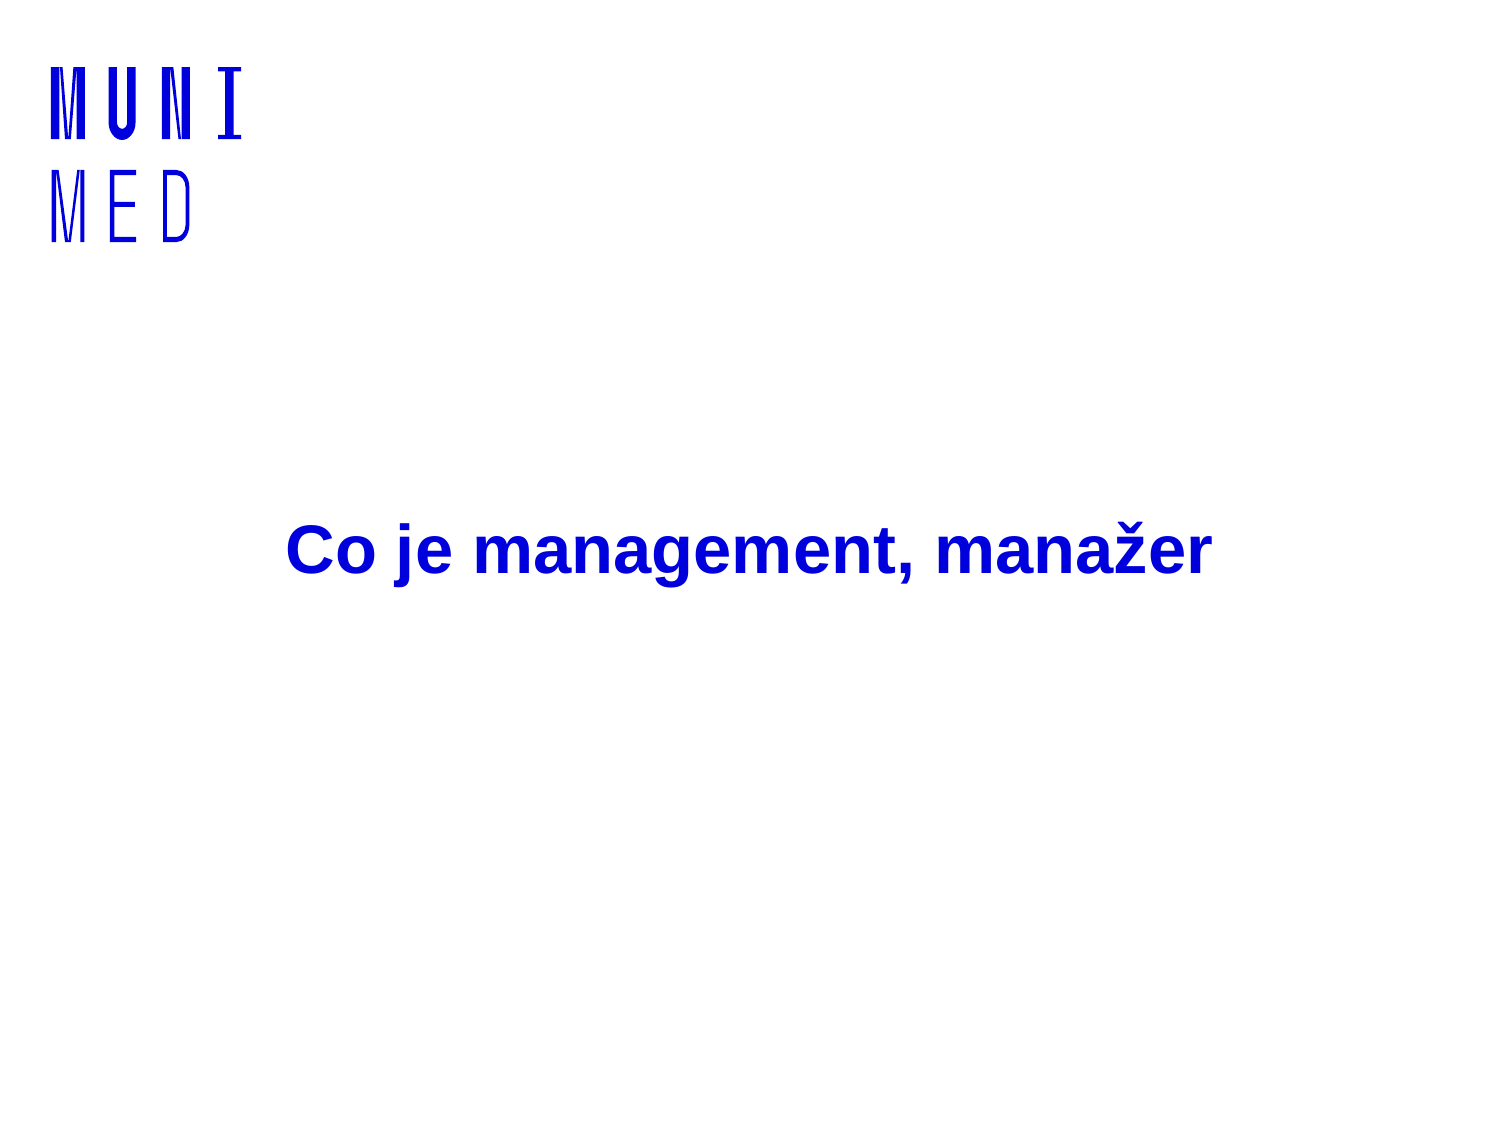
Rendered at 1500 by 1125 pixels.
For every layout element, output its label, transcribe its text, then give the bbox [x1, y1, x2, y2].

title Co je management, manažer [112, 243, 1388, 633]
